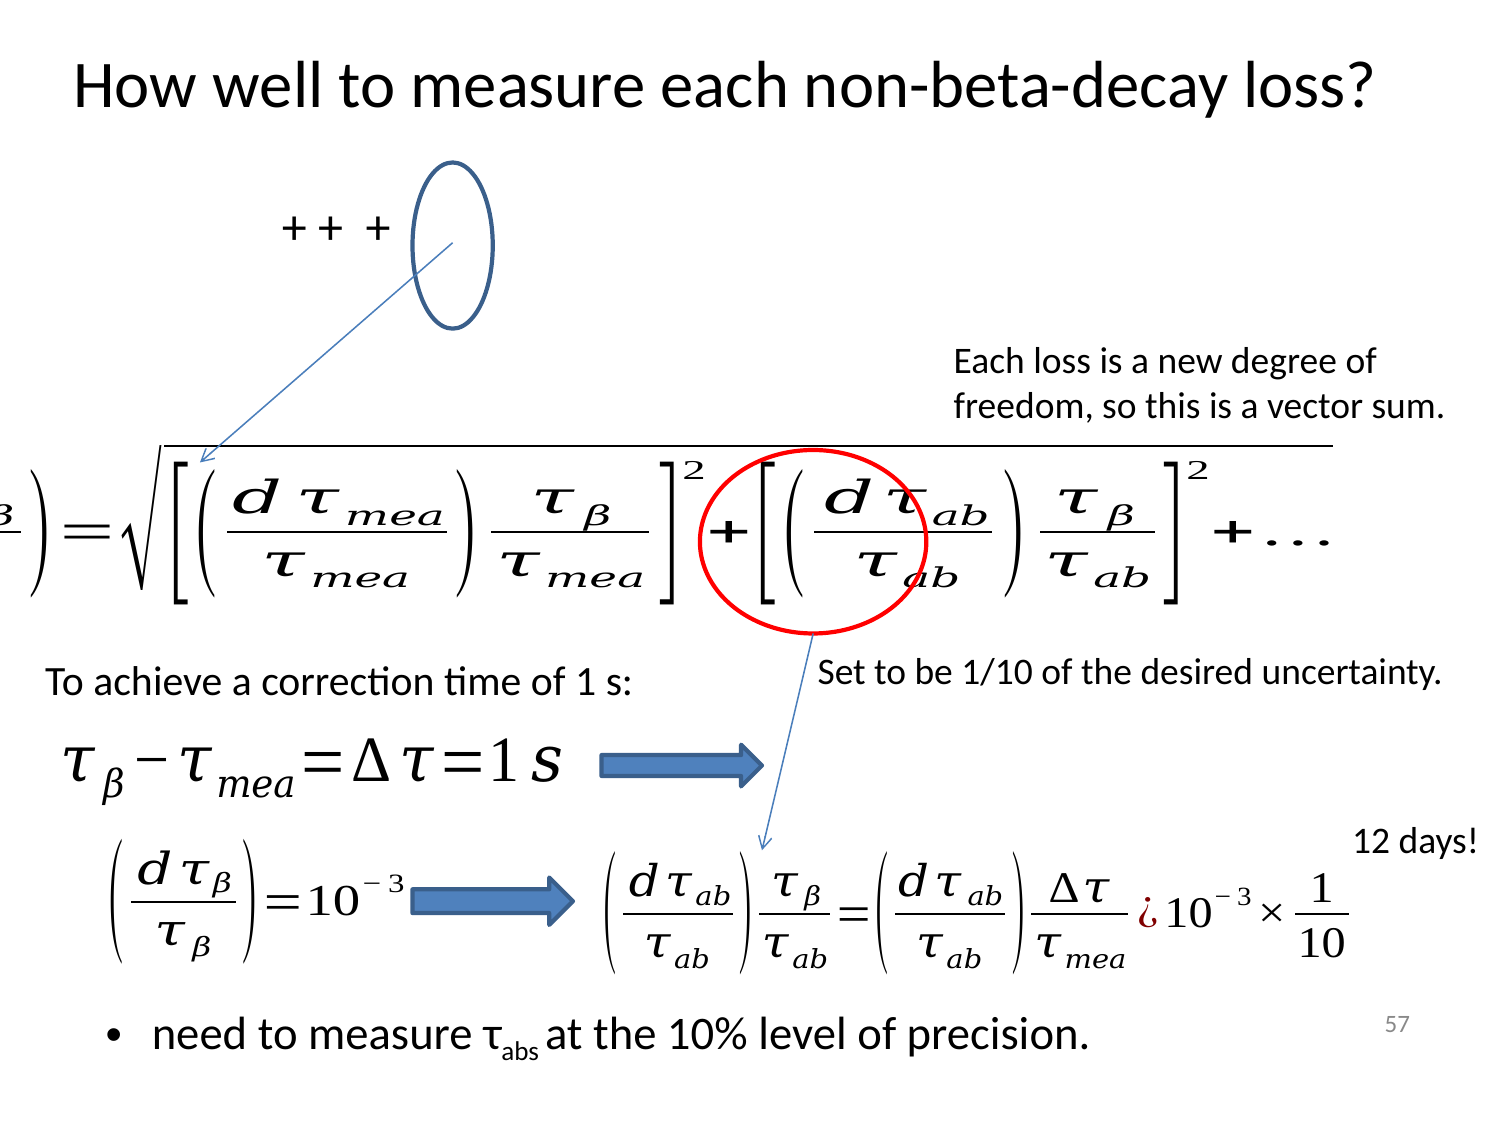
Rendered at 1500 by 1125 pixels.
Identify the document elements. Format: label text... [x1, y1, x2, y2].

text_box [599, 742, 756, 789]
text_box Set to be 1/10 of the desired uncertainty. [818, 639, 1459, 700]
list need to measure τabs at the 10% level of precision. [90, 995, 1357, 1075]
text_box To achieve a correction time of 1 s: [30, 646, 659, 711]
text_box [410, 160, 495, 331]
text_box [199, 328, 453, 463]
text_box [761, 633, 814, 851]
text_box [697, 447, 929, 636]
text_box [410, 875, 576, 927]
text_box Each loss is a new degree of freedom, so this is a vector sum. [938, 328, 1466, 434]
slide_number 57 [1074, 992, 1425, 1053]
text_box 12 days! [1337, 809, 1495, 869]
title How well to measure each non-beta-decay loss? [0, 0, 1500, 163]
